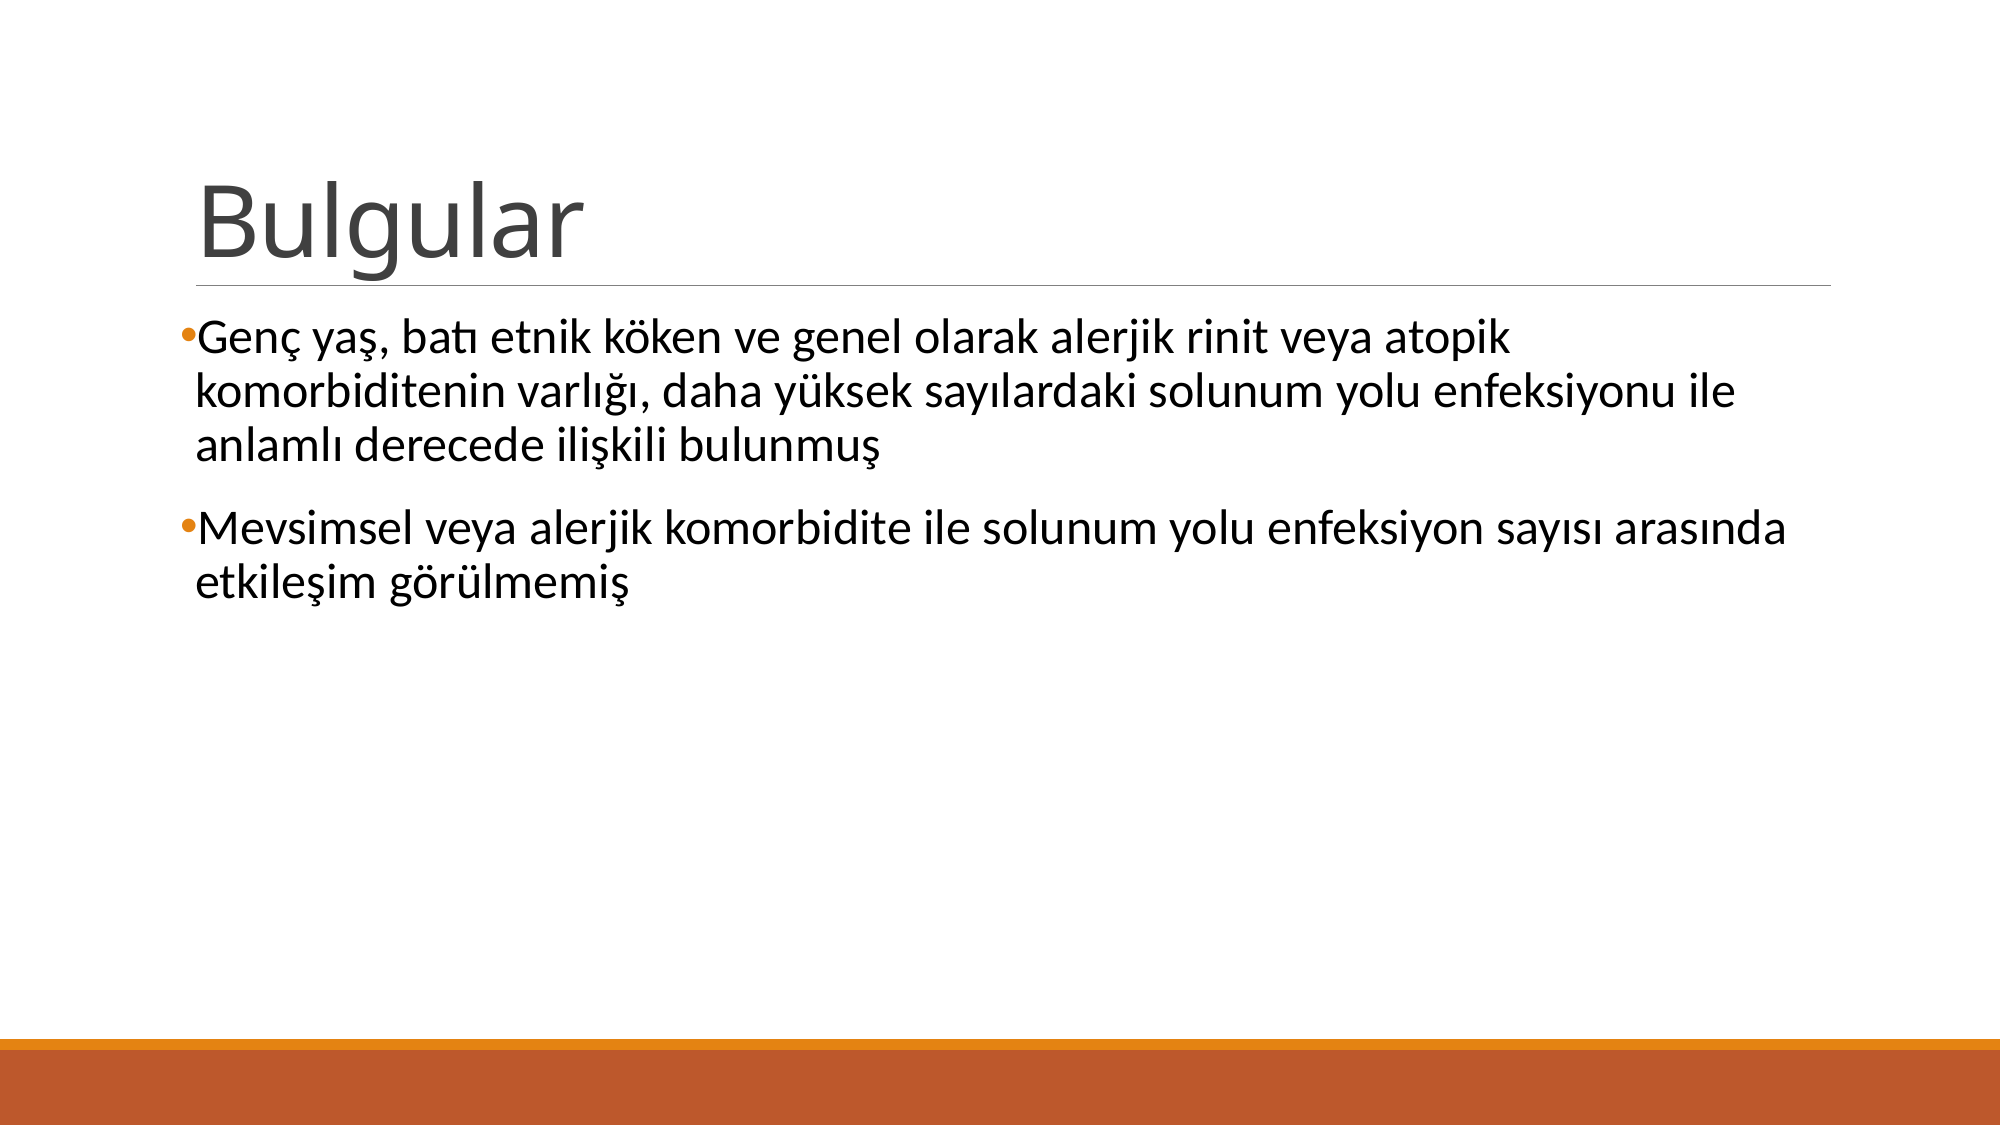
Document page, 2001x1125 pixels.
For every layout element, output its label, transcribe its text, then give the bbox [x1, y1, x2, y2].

title Bulgular [180, 47, 1830, 285]
list Genç yaş, batı etnik köken ve genel olarak alerjik rinit veya atopik komorbiditenin varlığı, daha yüksek sayılardaki solunum yolu enfeksiyonu ile anlamlı derecede ilişkili bulunmuş Mevsimsel veya alerjik komorbidite ile solunum yolu enfeksiyon sayısı arasında etkileşim görülmemiş [180, 302, 1830, 963]
